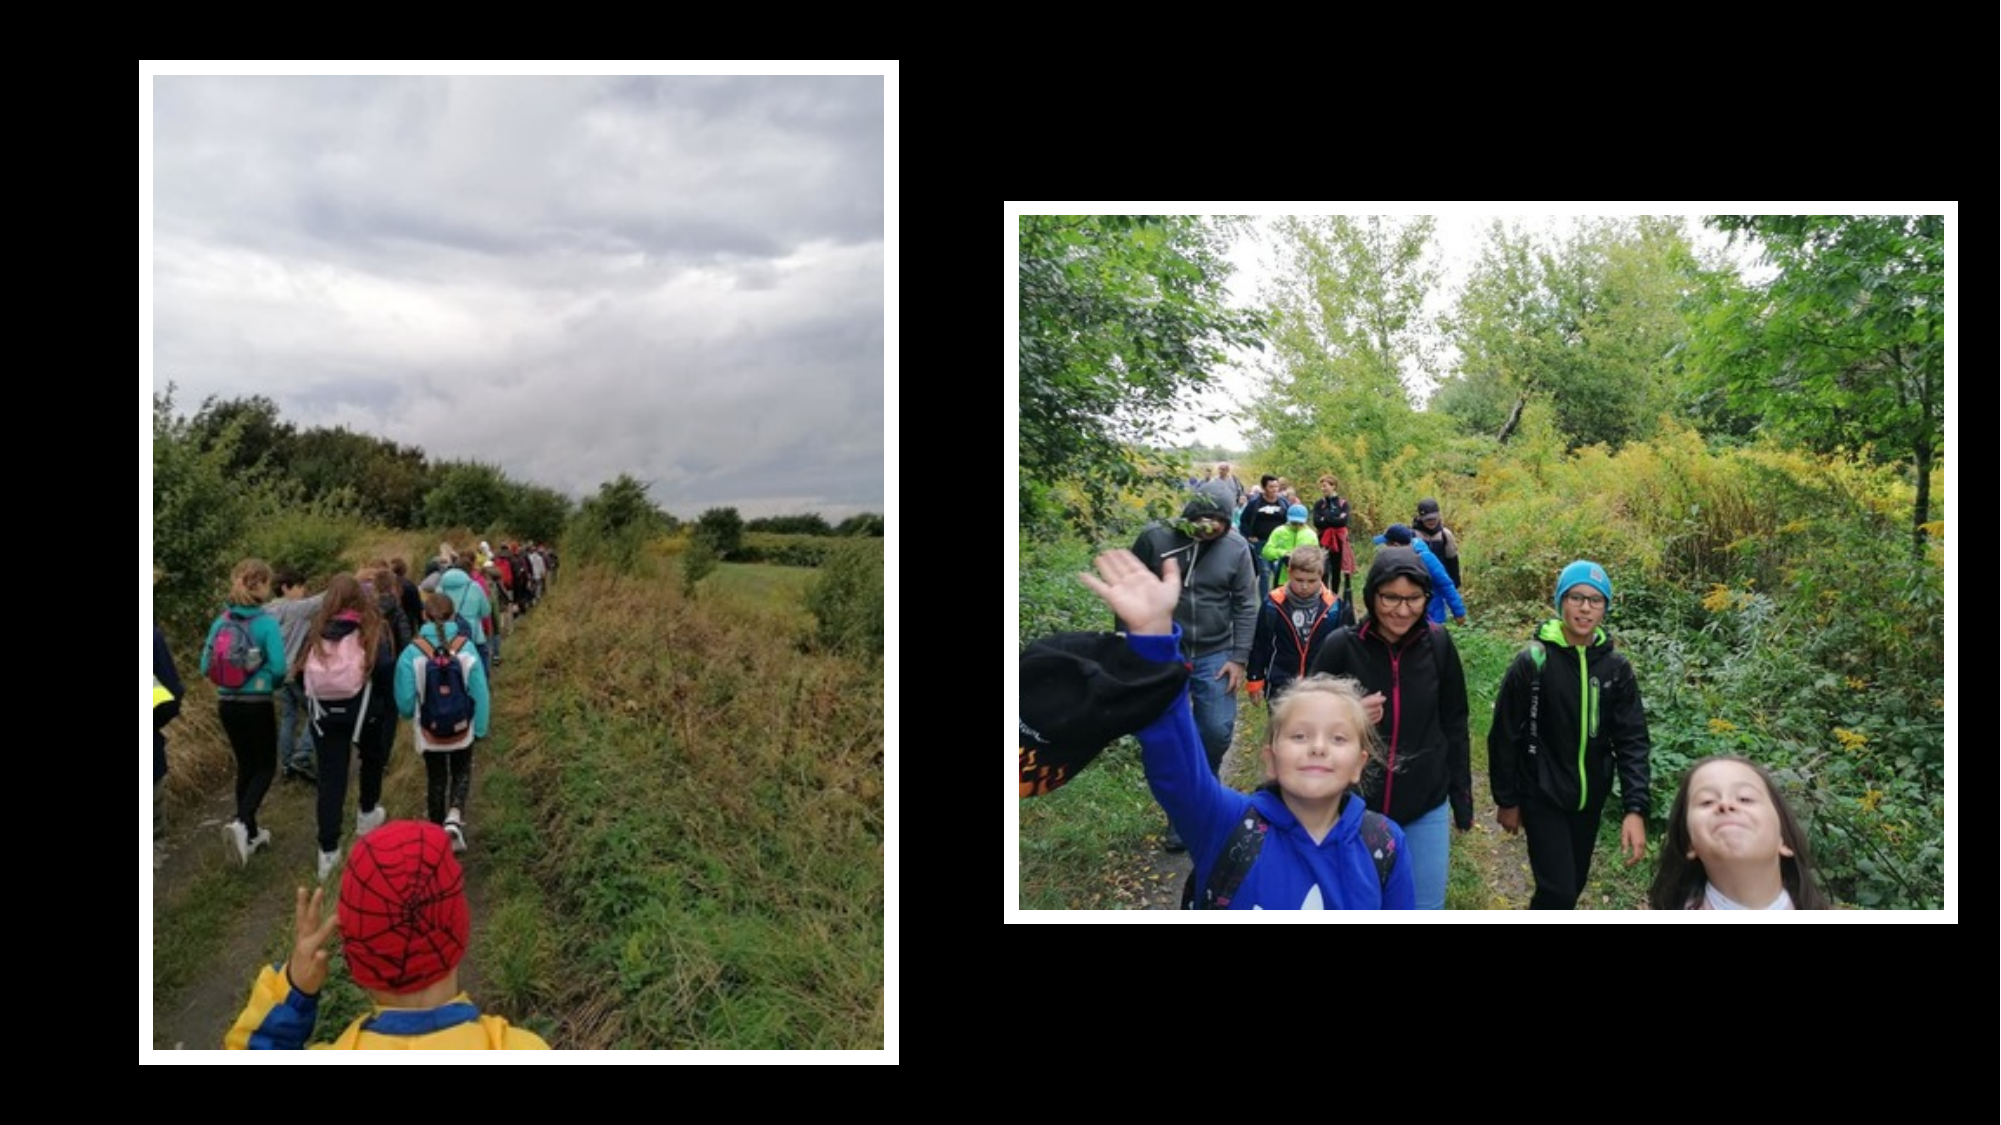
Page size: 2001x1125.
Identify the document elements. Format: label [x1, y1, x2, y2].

picture [153, 74, 885, 1050]
picture [1018, 215, 1944, 910]
